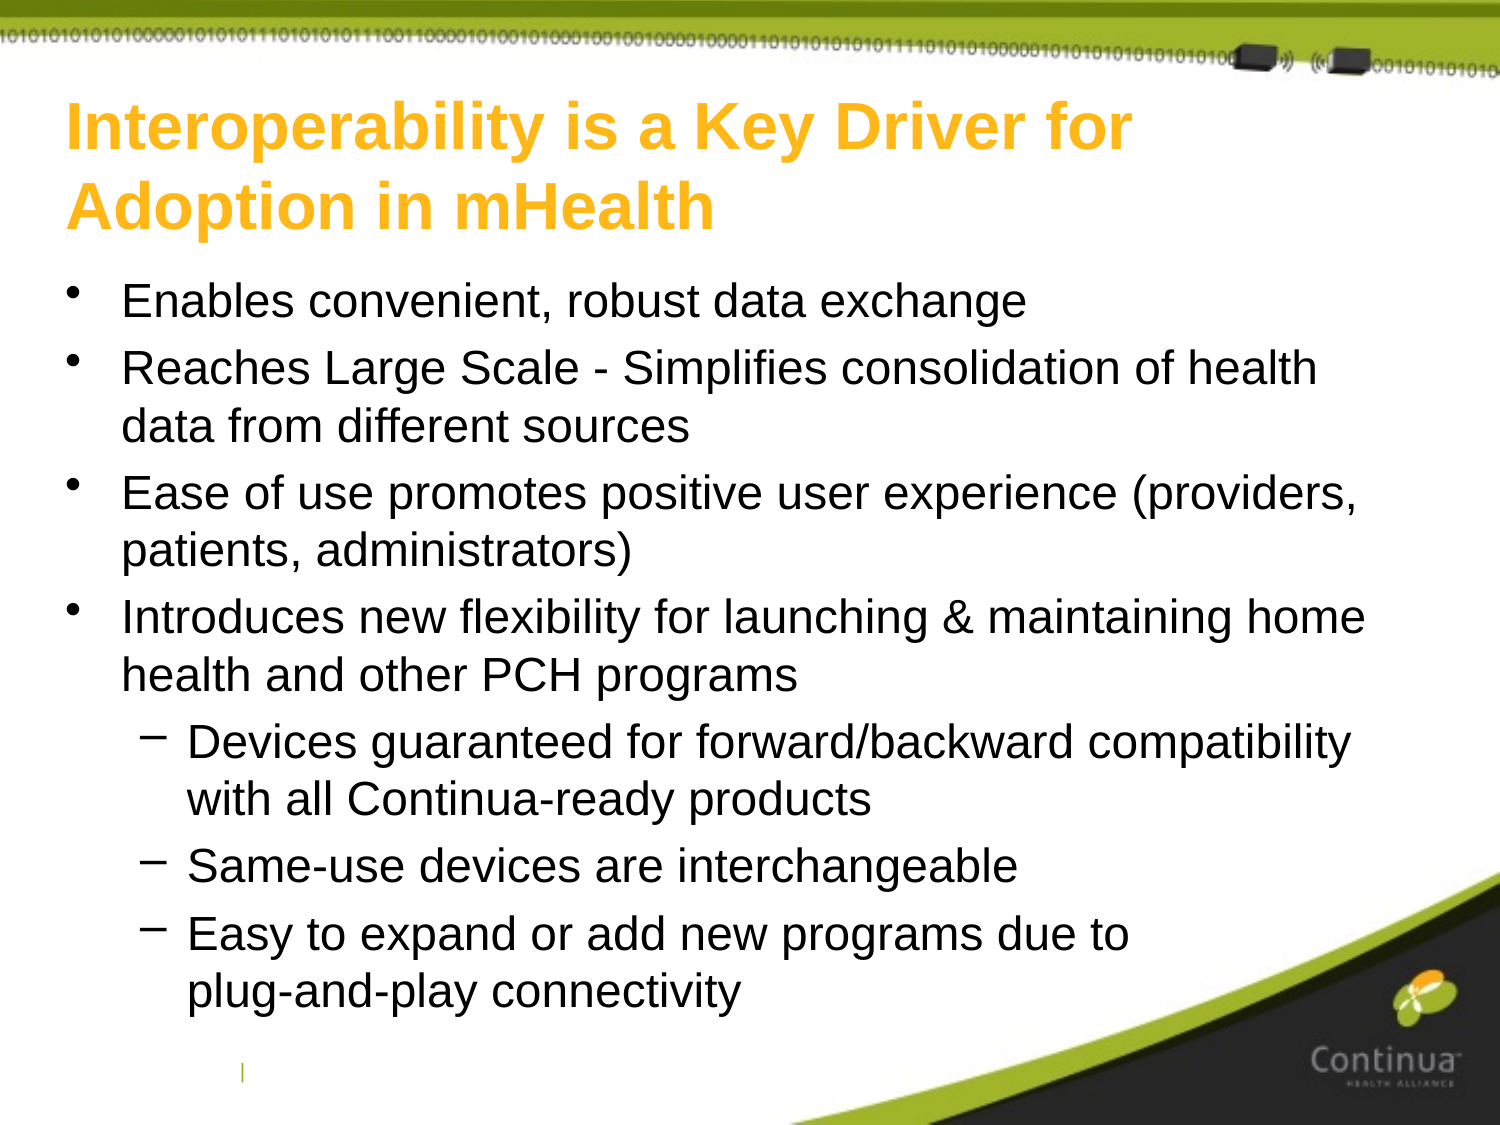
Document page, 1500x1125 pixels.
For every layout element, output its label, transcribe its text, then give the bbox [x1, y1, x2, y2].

title Interoperability is a Key Driver for Adoption in mHealth [49, 87, 1401, 238]
list Enables convenient, robust data exchange Reaches Large Scale - Simplifies consolidation of health data from different sources Ease of use promotes positive user experience (providers, patients, administrators) Introduces new flexibility for launching & maintaining home health and other PCH programs Devices guaranteed for forward/backward compatibility with all Continua-ready products Same-use devices are interchangeable Easy to expand or add new programs due to plug-and-play connectivity [49, 262, 1401, 1038]
picture [0, 0, 1500, 1125]
